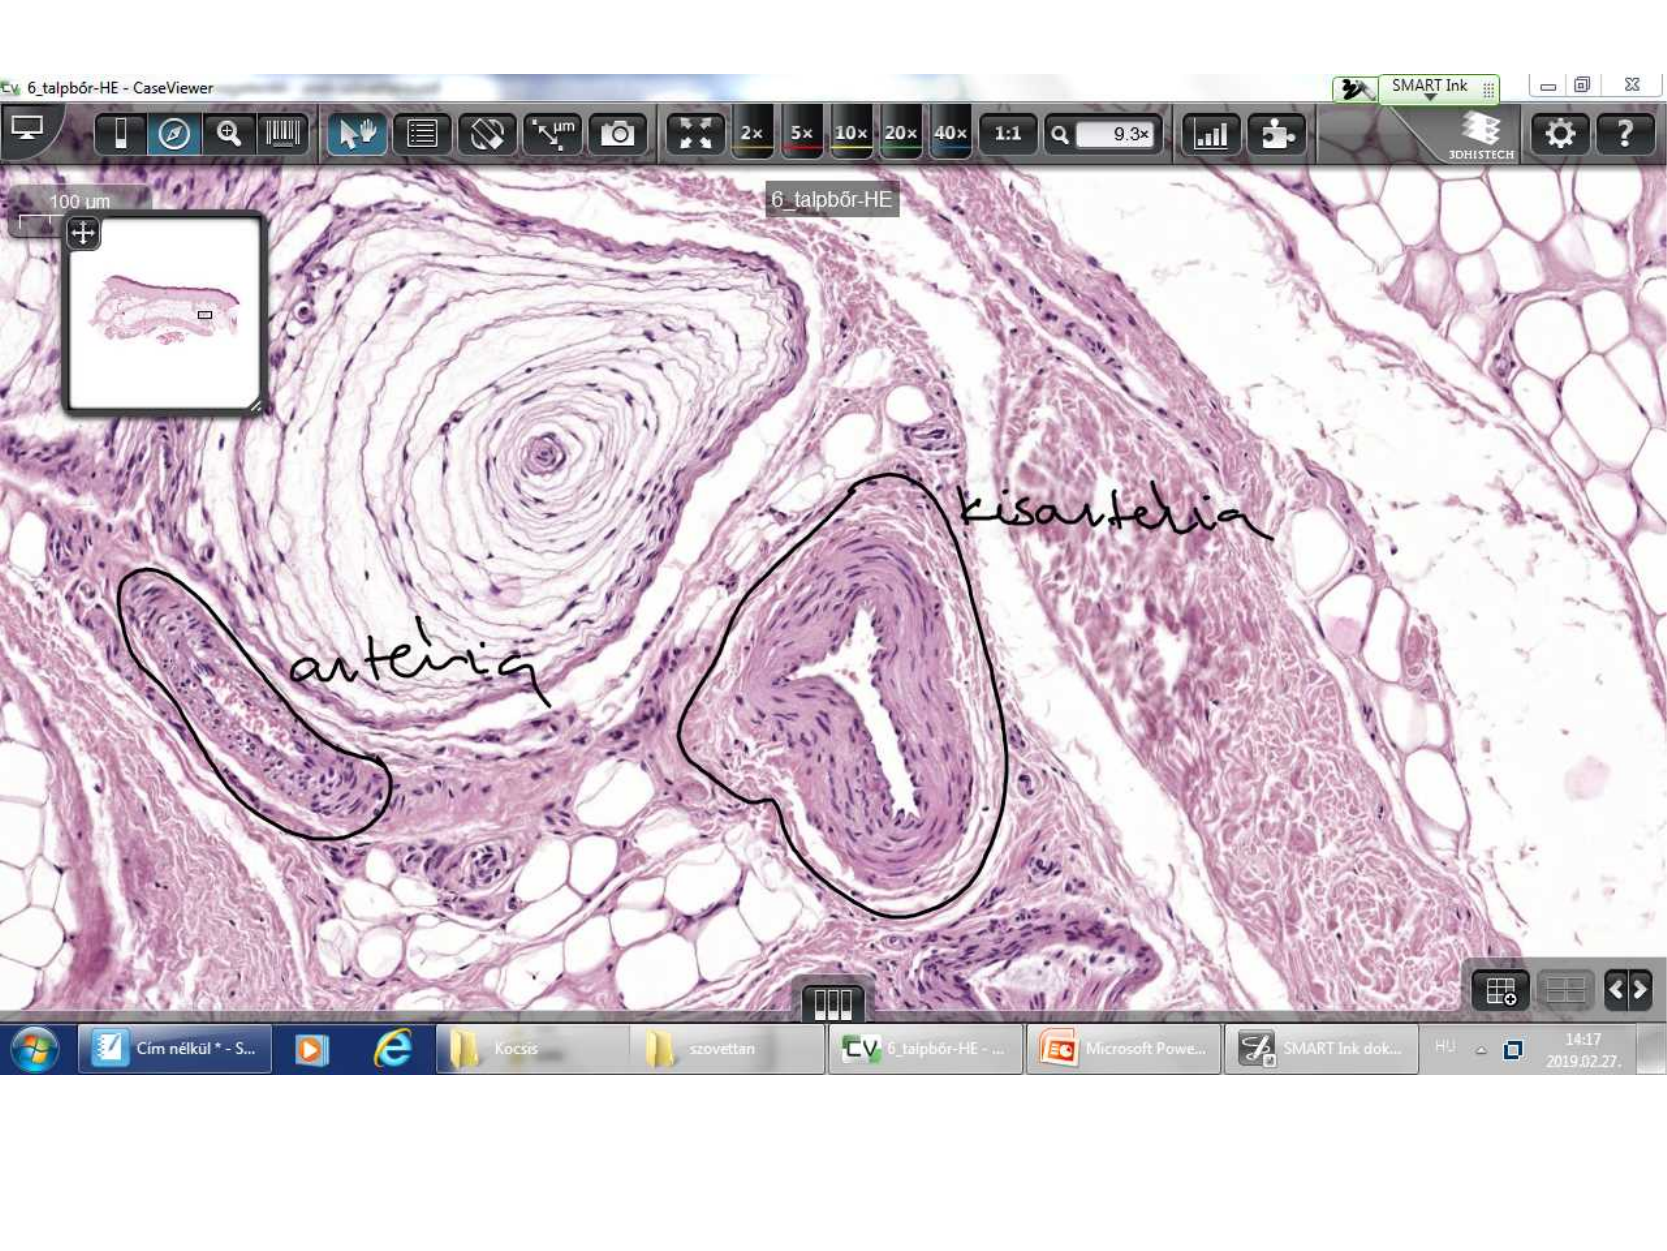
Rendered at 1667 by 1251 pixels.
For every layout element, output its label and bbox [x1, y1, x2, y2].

picture [0, 74, 1667, 1076]
